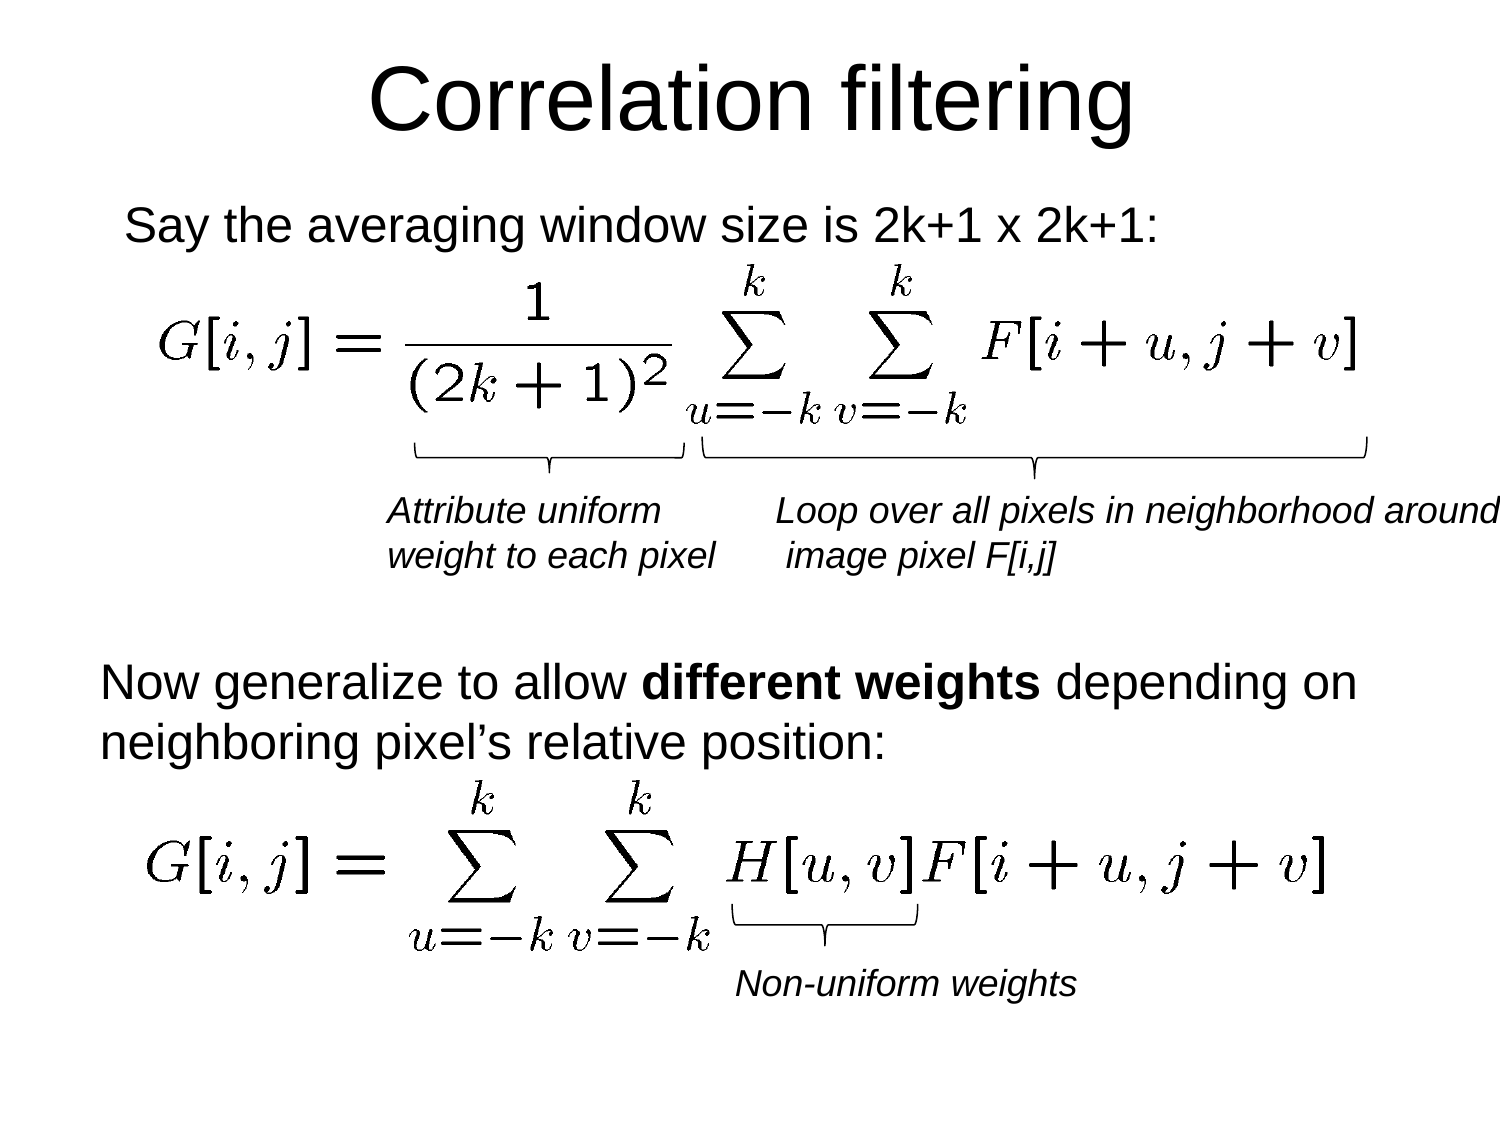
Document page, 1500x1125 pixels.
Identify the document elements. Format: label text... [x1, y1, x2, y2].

text_box [413, 442, 685, 474]
picture [144, 777, 1327, 952]
title Correlation filtering [114, 0, 1391, 188]
picture [156, 262, 1355, 425]
text_box Now generalize to allow different weights depending on neighboring pixel’s relative position: [85, 641, 1458, 777]
text_box [701, 436, 1368, 480]
text_box Say the averaging window size is 2k+1 x 2k+1: [109, 185, 1271, 260]
text_box Non-uniform weights [720, 951, 1500, 1012]
text_box Attribute uniform weight to each pixel [372, 478, 786, 584]
text_box Loop over all pixels in neighborhood around image pixel F[i,j] [786, 478, 1500, 584]
